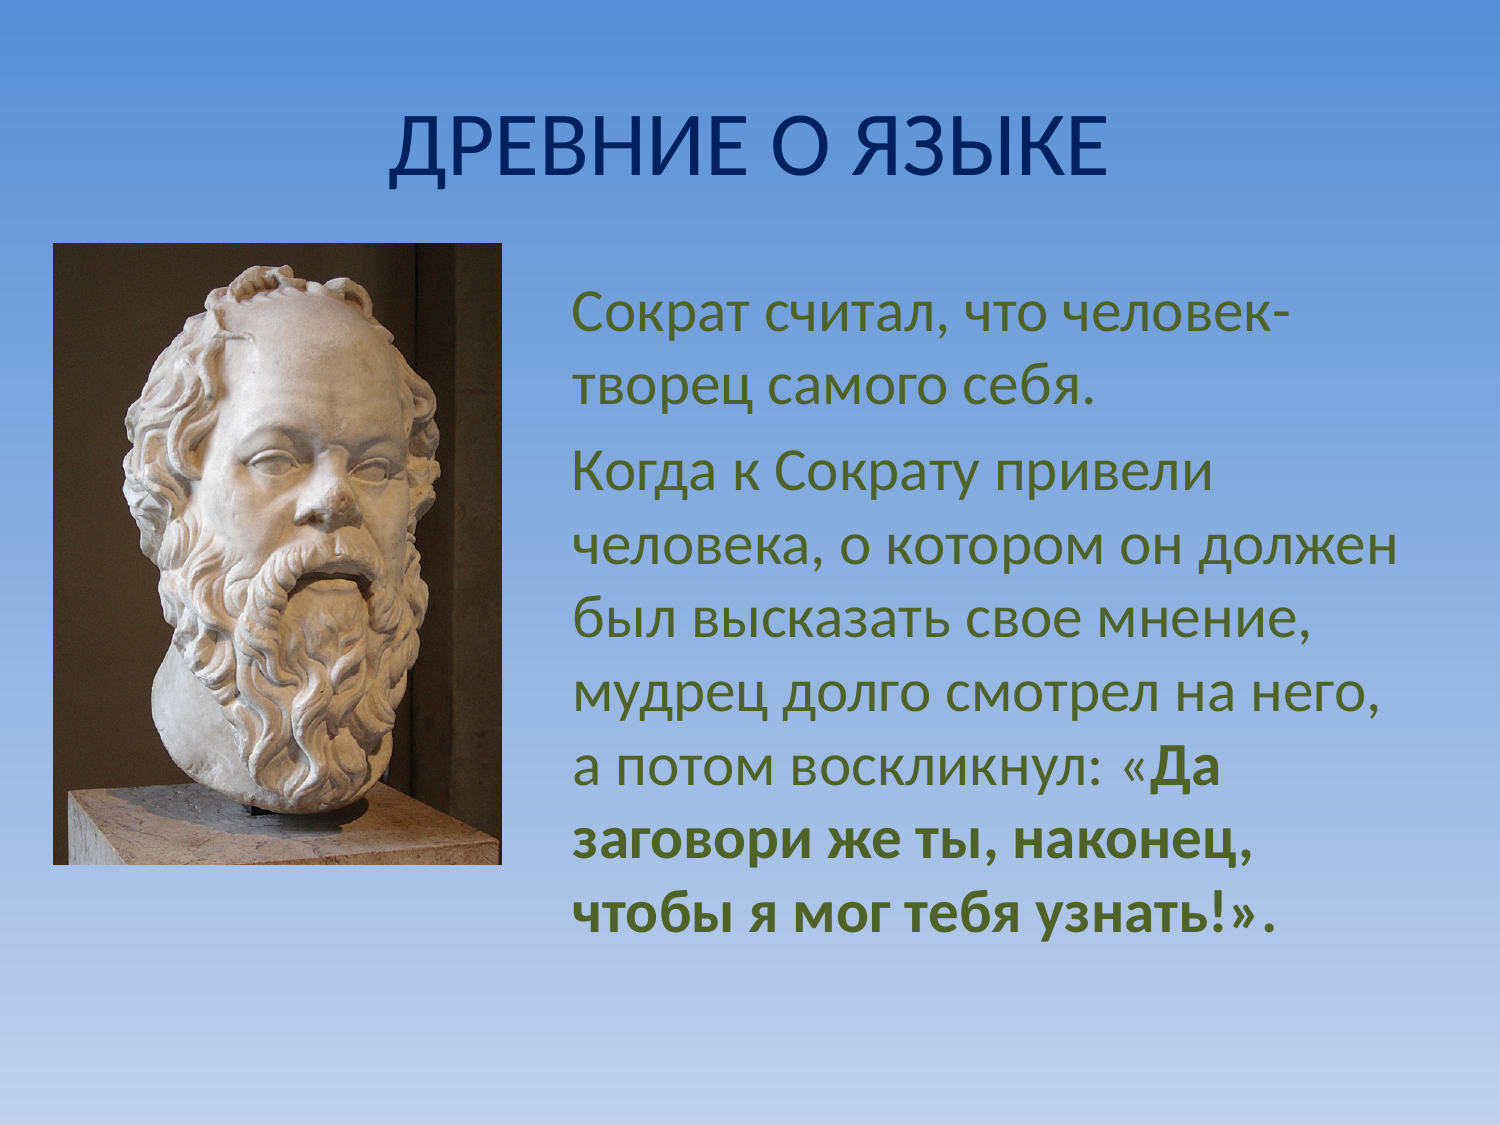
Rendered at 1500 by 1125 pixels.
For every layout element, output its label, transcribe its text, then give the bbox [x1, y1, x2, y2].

list Сократ считал, что человек- творец самого себя. Когда к Сократу привели человека, о котором он должен был высказать свое мнение, мудрец долго смотрел на него, а потом воскликнул: «Да заговори же ты, наконец, чтобы я мог тебя узнать!». [501, 262, 1425, 1005]
picture [52, 243, 503, 865]
title ДРЕВНИЕ О ЯЗЫКЕ [75, 45, 1425, 233]
